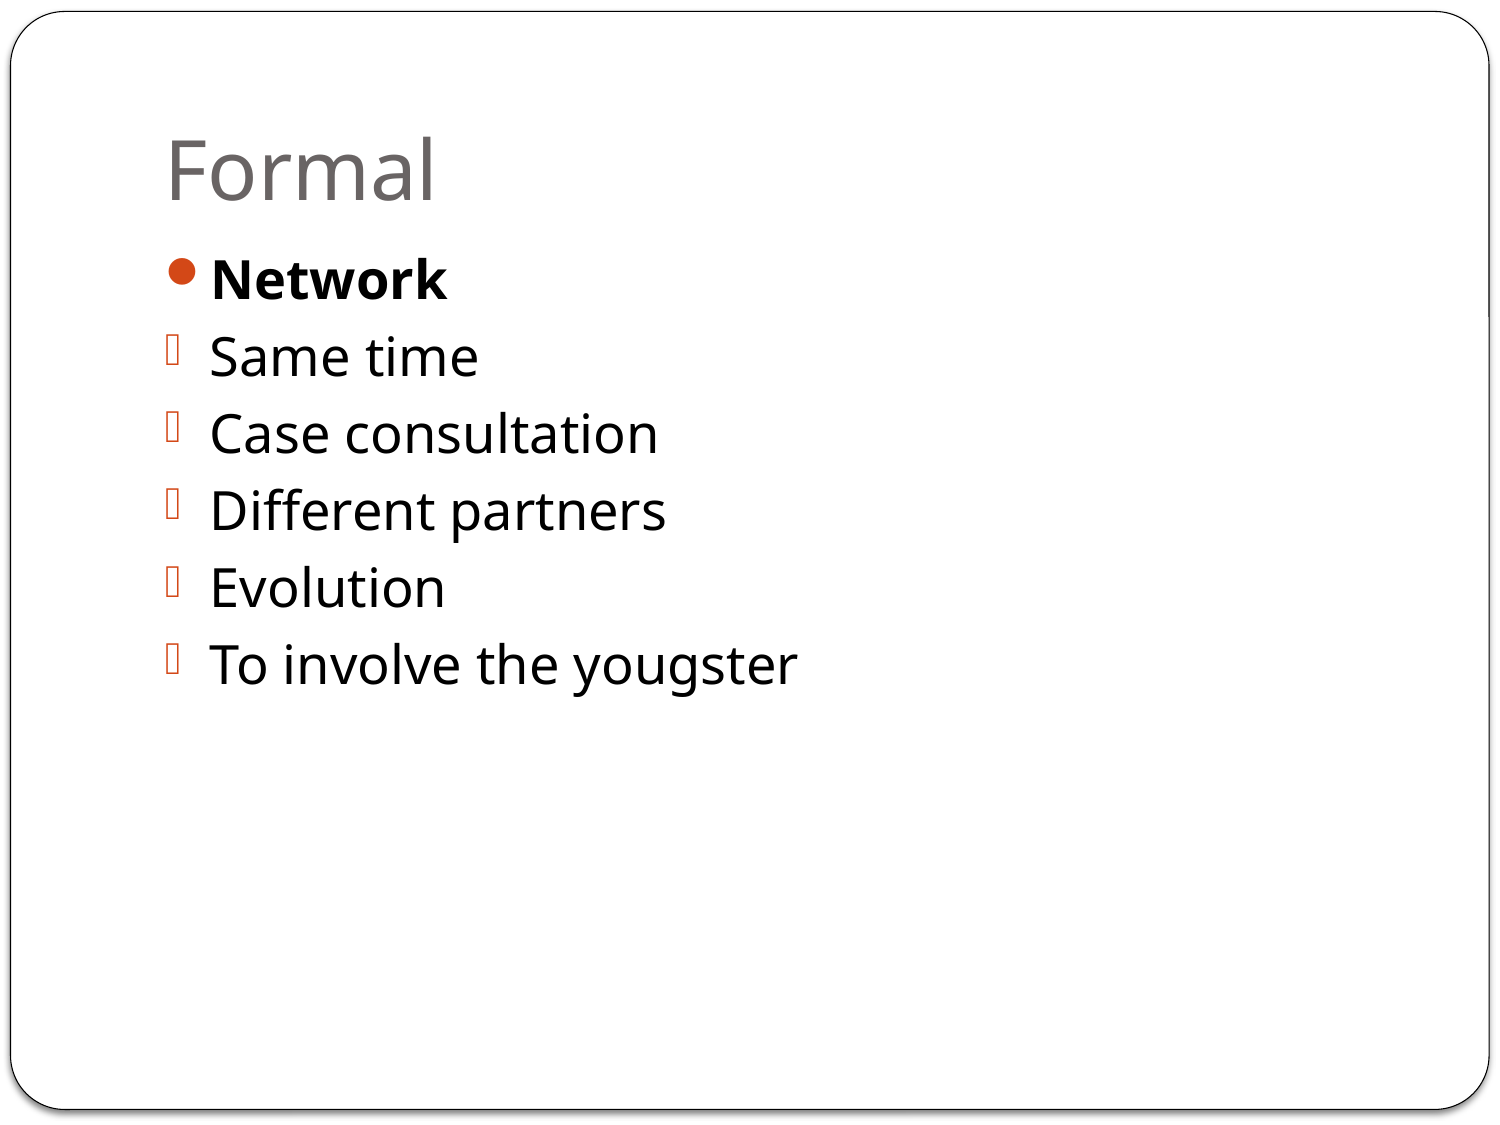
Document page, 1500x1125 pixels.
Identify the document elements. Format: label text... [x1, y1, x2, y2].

title Formal [150, 45, 1425, 233]
list Network Same time Case consultation Different partners Evolution To involve the yougster [150, 237, 1425, 988]
